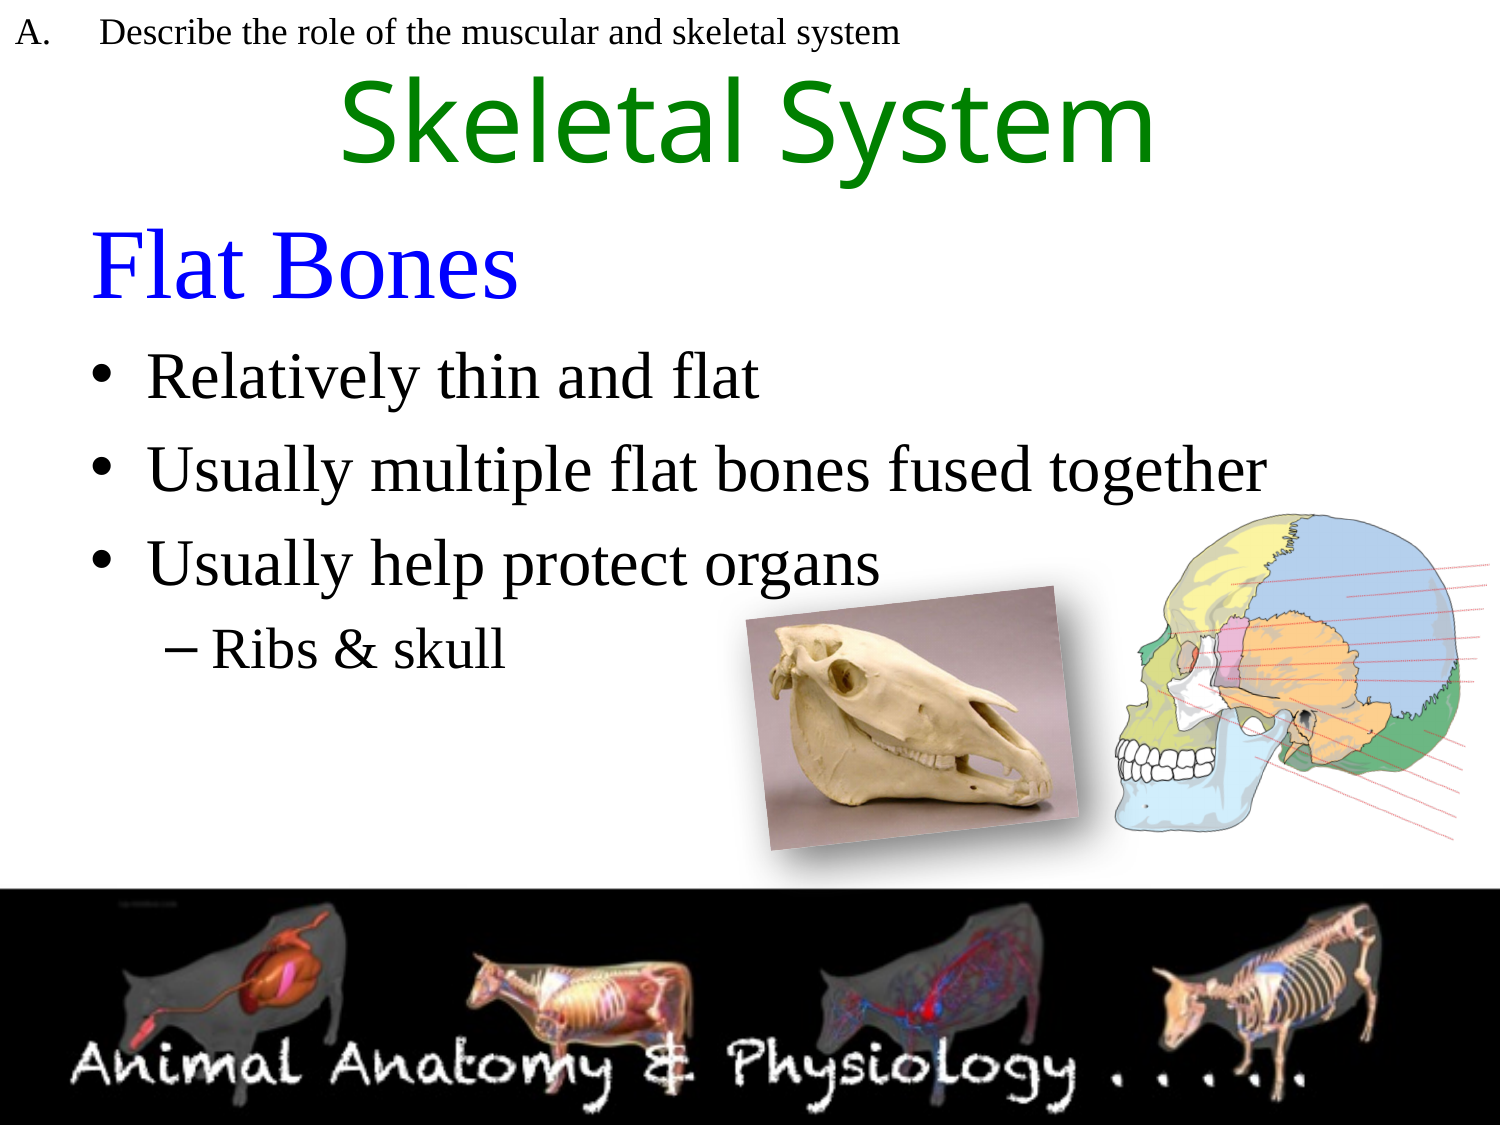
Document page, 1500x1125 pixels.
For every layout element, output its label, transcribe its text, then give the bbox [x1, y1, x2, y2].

list Flat Bones Relatively thin and flat Usually multiple flat bones fused together Usually help protect organs Ribs & skull [75, 190, 1425, 890]
picture [0, 0, 1500, 1125]
picture [746, 586, 1078, 850]
title Skeletal System [75, 23, 1425, 190]
text_box Describe the role of the muscular and skeletal system [0, 0, 1185, 60]
